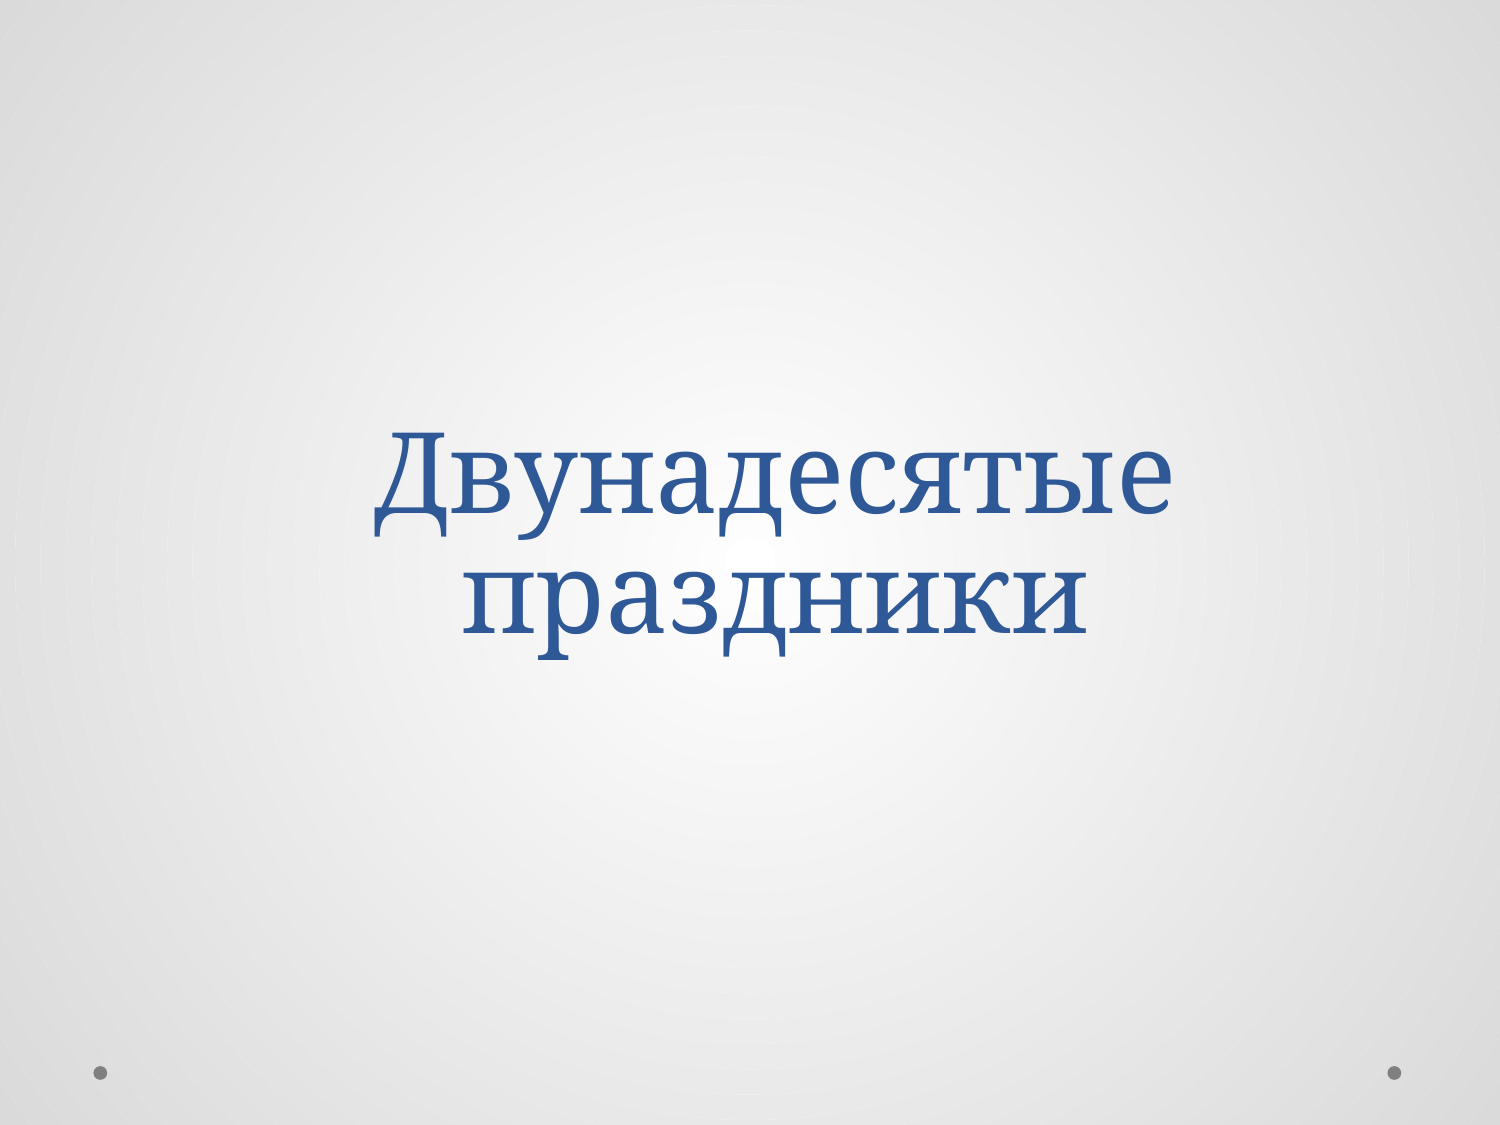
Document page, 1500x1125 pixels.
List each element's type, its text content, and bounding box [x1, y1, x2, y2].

title Двунадесятые праздники [100, 432, 1451, 665]
